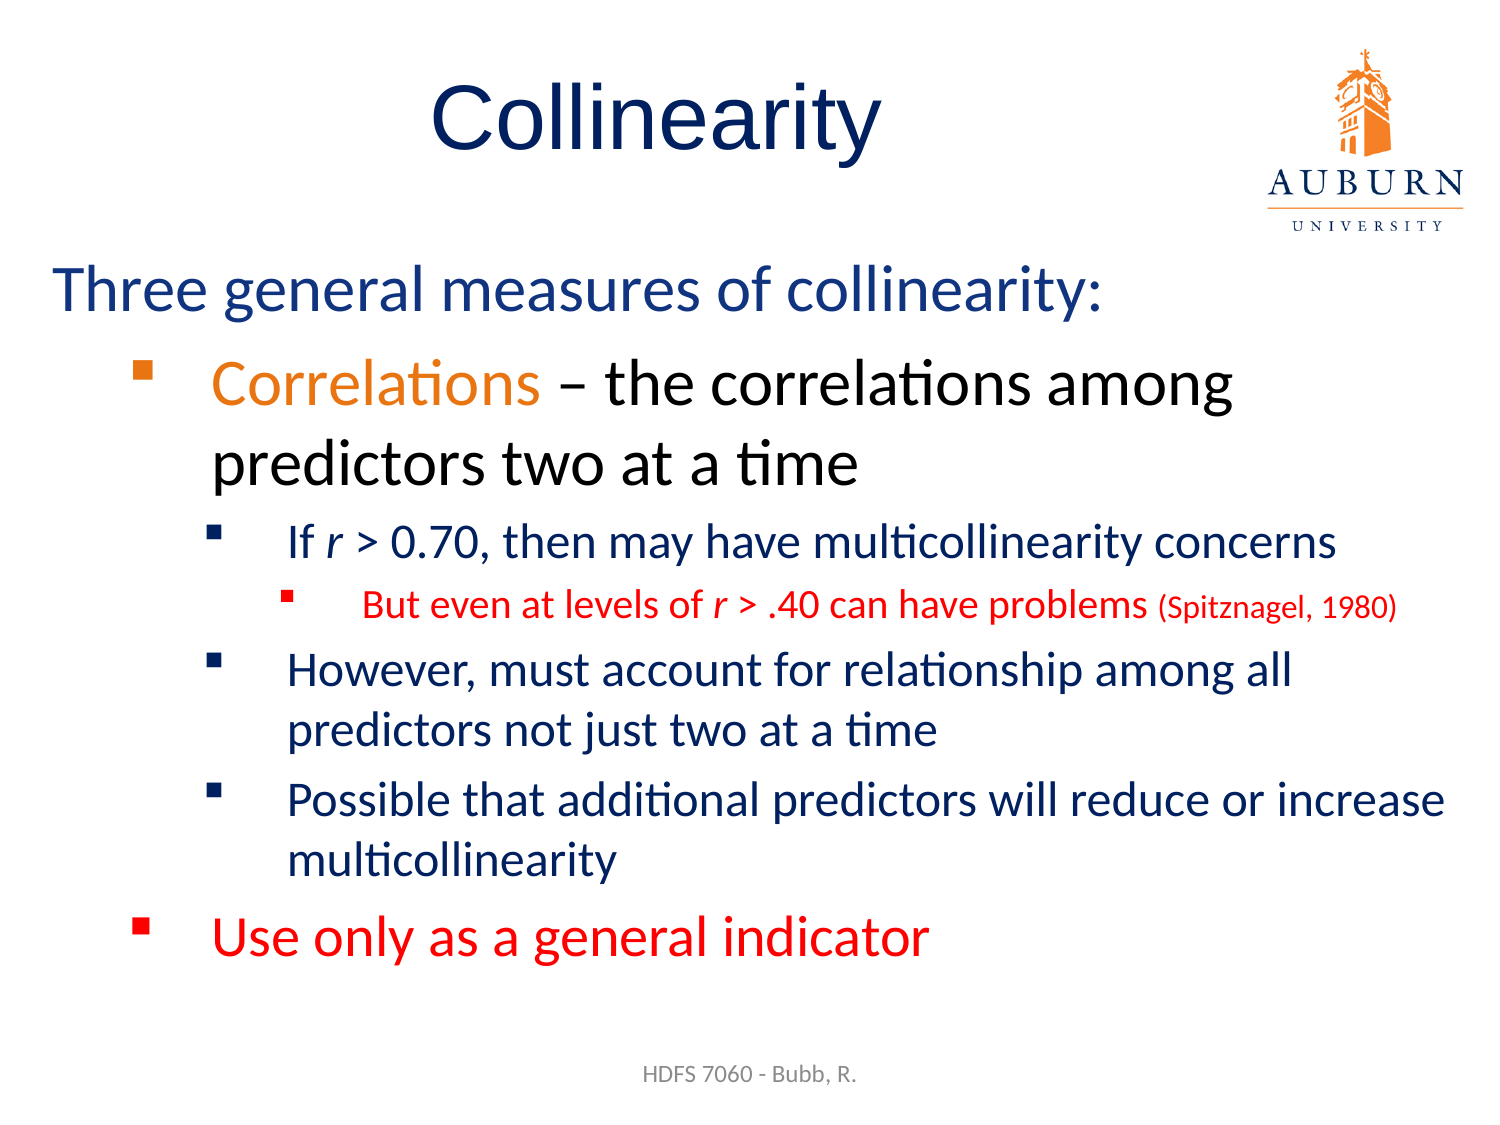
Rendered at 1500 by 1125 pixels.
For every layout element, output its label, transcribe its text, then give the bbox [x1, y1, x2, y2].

text_box Three general measures of collinearity: Correlations – the correlations among predictors two at a time If r > 0.70, then may have multicollinearity concerns But even at levels of r > .40 can have problems (Spitznagel, 1980) However, must account for relationship among all predictors not just two at a time Possible that additional predictors will reduce or increase multicollinearity Use only as a general indicator [37, 237, 1475, 1050]
picture [1262, 49, 1468, 237]
footer HDFS 7060 - Bubb, R. [512, 1042, 988, 1103]
title Collinearity [12, 37, 1300, 188]
